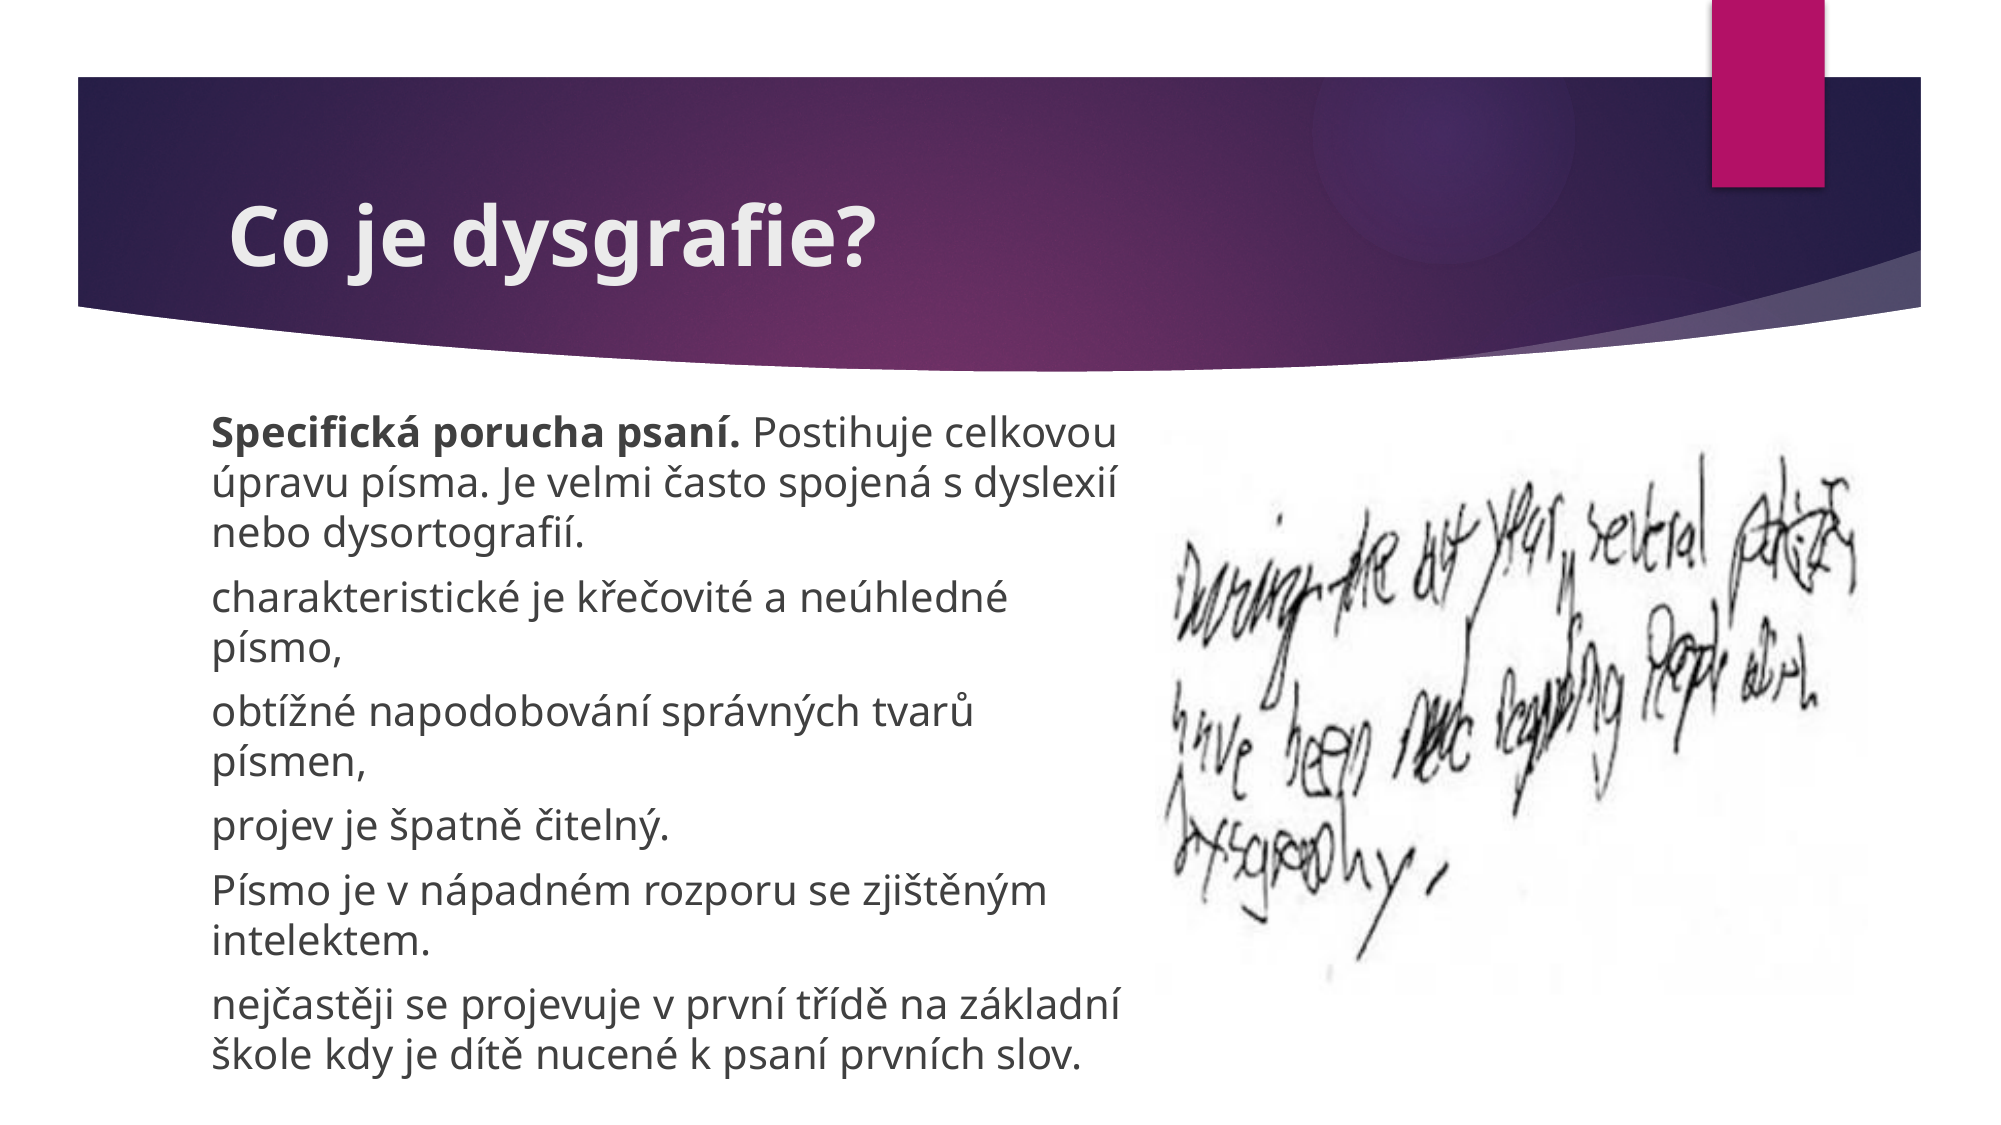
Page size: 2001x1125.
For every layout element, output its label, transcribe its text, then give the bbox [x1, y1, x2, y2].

picture [1155, 430, 1868, 1012]
list Specifická porucha psaní. Postihuje celkovou úpravu písma. Je velmi často spojená s dyslexií nebo dysortografií. charakteristické je křečovité a neúhledné písmo, obtížné napodobování správných tvarů písmen, projev je špatně čitelný. Písmo je v nápadném rozporu se zjištěným intelektem. nejčastěji se projevuje v první třídě na základní škole kdy je dítě nucené k psaní prvních slov. [196, 398, 1138, 1086]
title Co je dysgrafie? [212, 161, 1714, 305]
